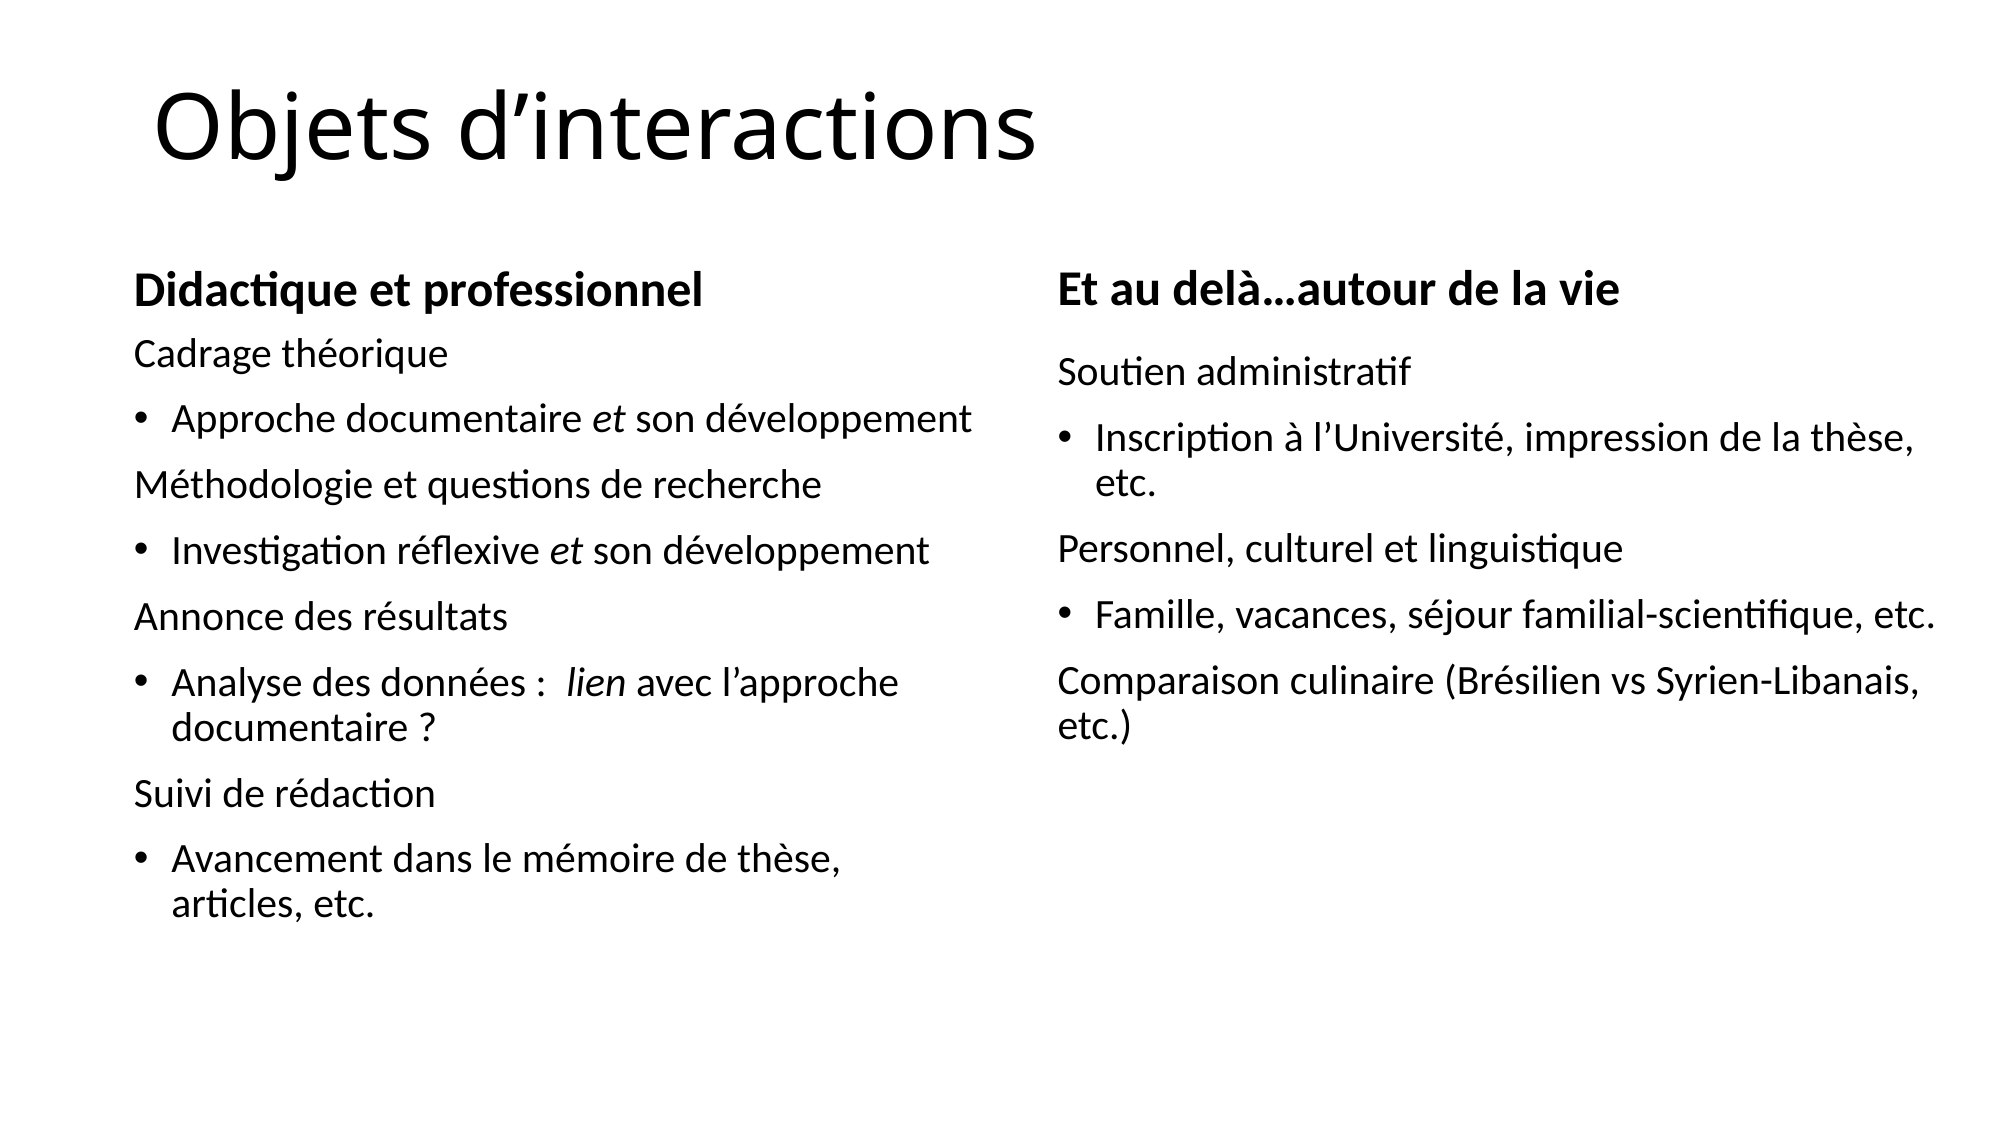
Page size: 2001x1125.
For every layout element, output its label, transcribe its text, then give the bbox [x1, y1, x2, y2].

list Et au delà…autour de la vie [1042, 188, 1893, 324]
list Didactique et professionnel [118, 189, 966, 323]
list Soutien administratif Inscription à l’Université, impression de la thèse, etc. Personnel, culturel et linguistique Famille, vacances, séjour familial-scientifique, etc. Comparaison culinaire (Brésilien vs Syrien-Libanais, etc.) [1042, 342, 1953, 1075]
title Objets d’interactions [137, 59, 1863, 278]
list Cadrage théorique Approche documentaire et son développement Méthodologie et questions de recherche Investigation réflexive et son développement Annonce des résultats Analyse des données : lien avec l’approche documentaire ? Suivi de rédaction Avancement dans le mémoire de thèse, articles, etc. [118, 323, 996, 1062]
